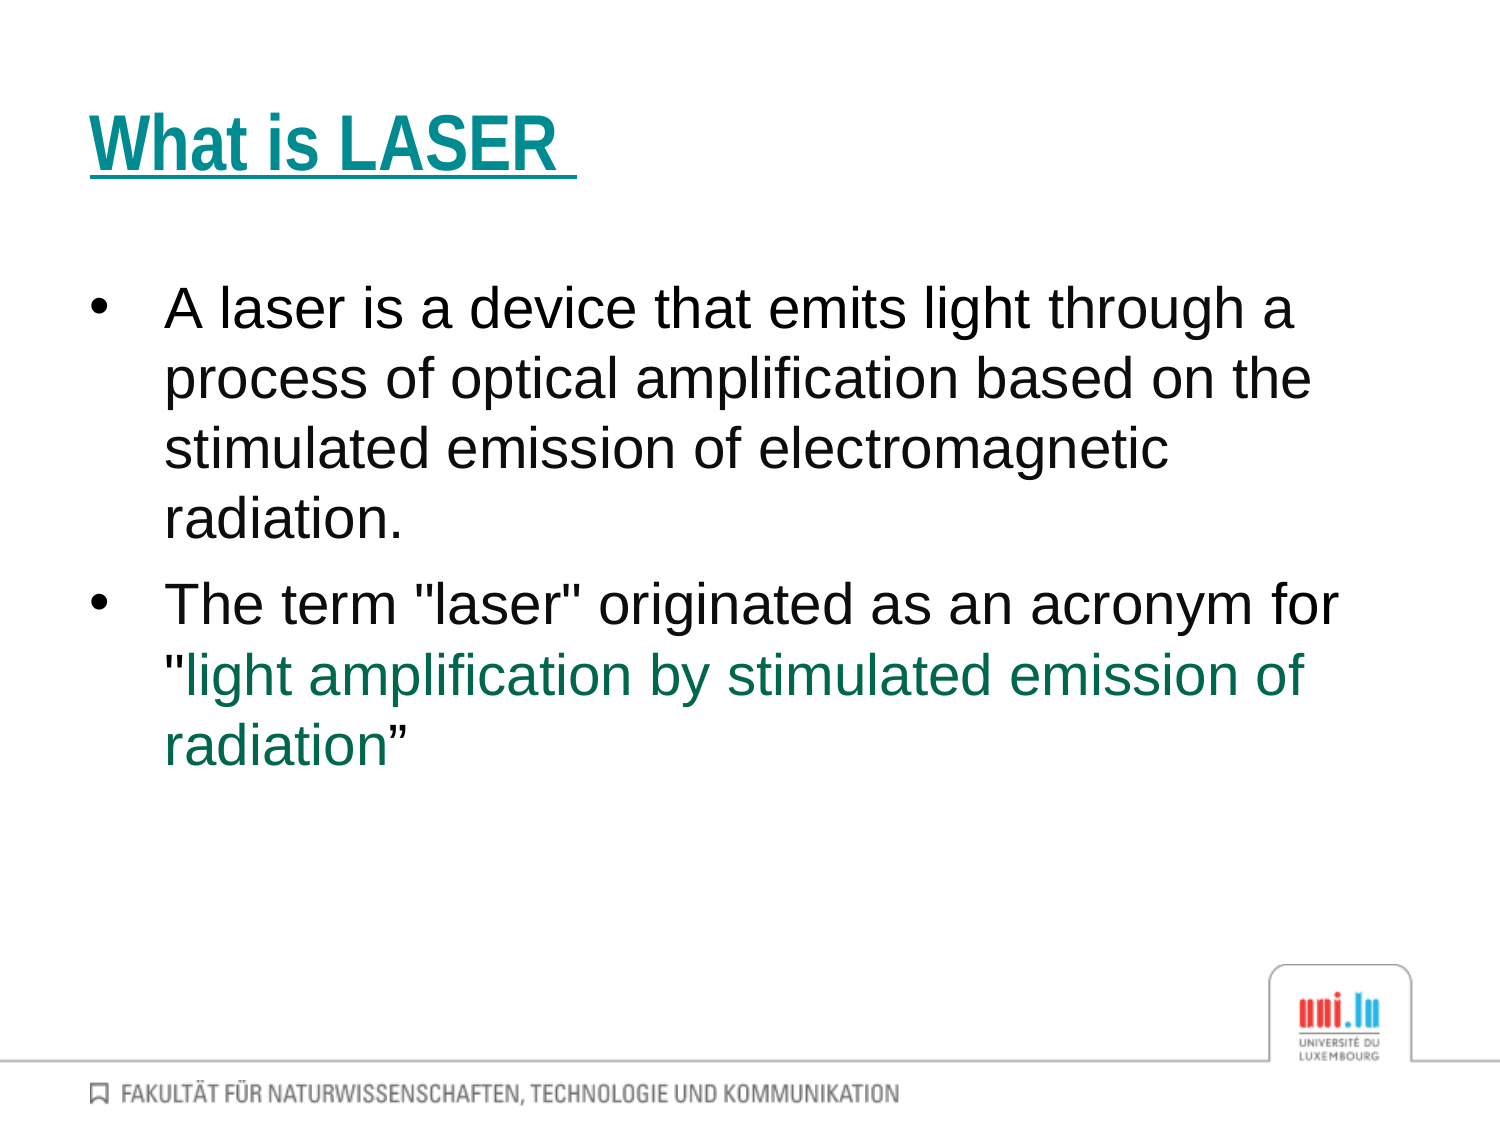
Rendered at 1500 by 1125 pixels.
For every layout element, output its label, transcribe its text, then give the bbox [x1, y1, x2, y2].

picture [0, 964, 1500, 1109]
title What is LASER [75, 35, 1425, 242]
list A laser is a device that emits light through a process of optical amplification based on the stimulated emission of electromagnetic radiation. The term "laser" originated as an acronym for "light amplification by stimulated emission of radiation” [75, 262, 1425, 1005]
